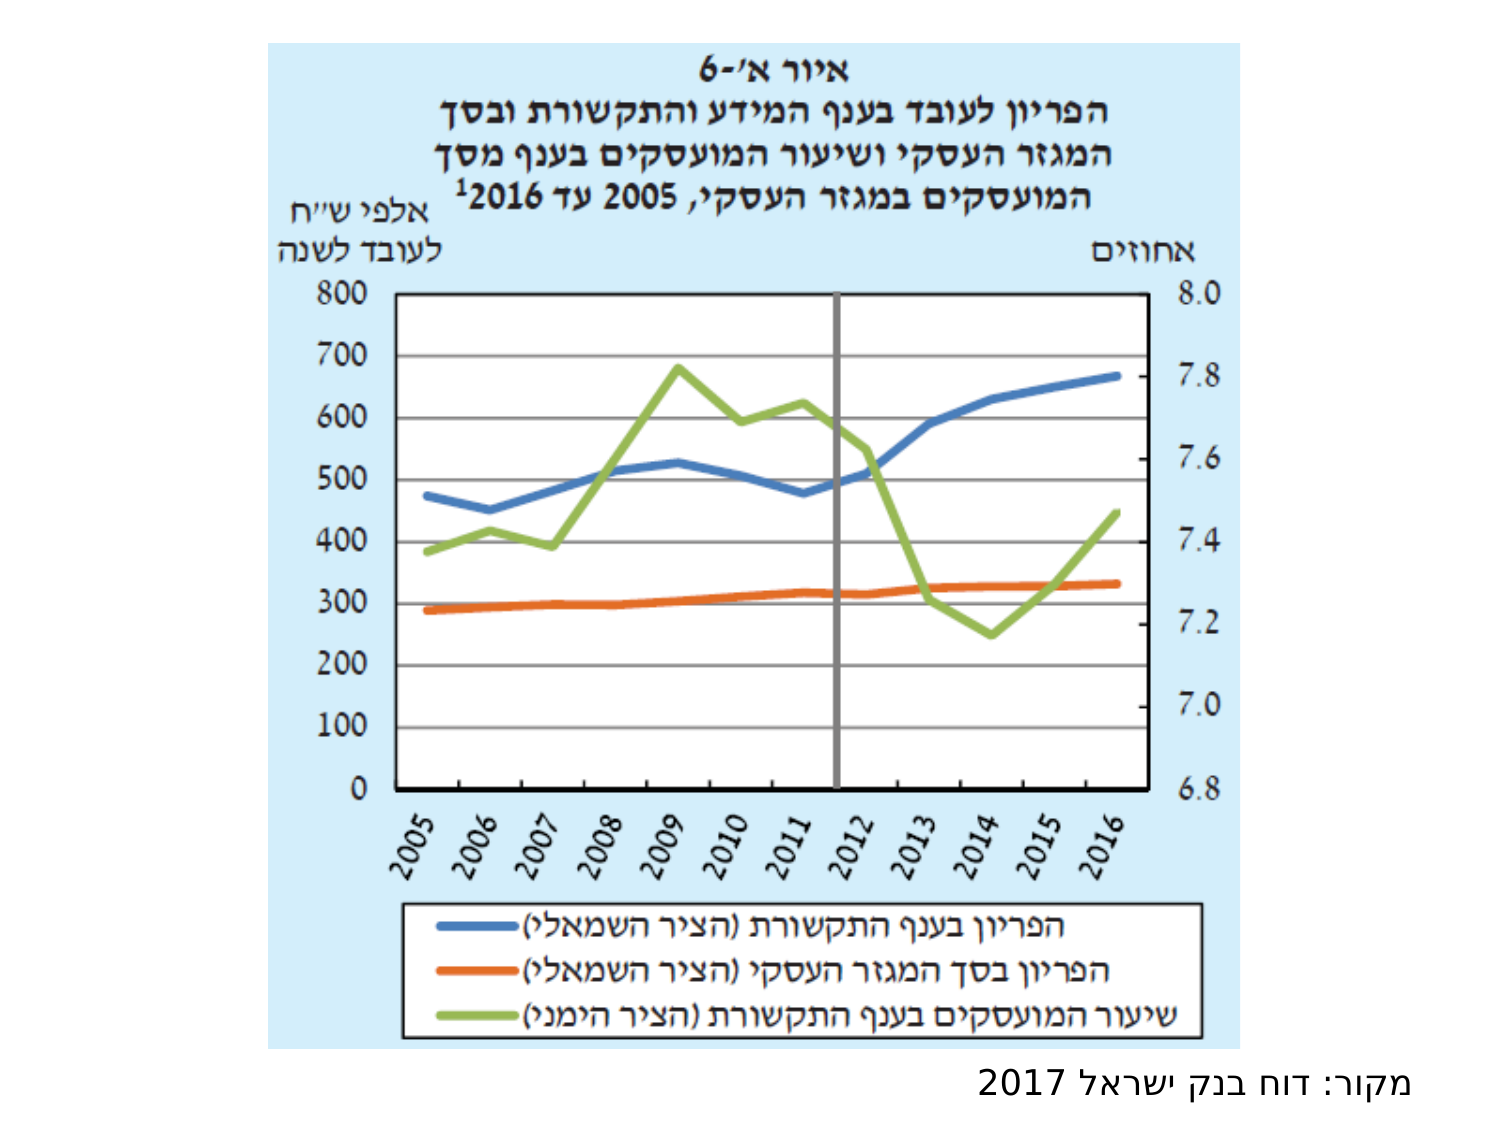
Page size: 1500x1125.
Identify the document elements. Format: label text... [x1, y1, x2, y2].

title מקור: דוח בנק ישראל 2017 [919, 1043, 1428, 1125]
picture [268, 43, 1241, 1049]
